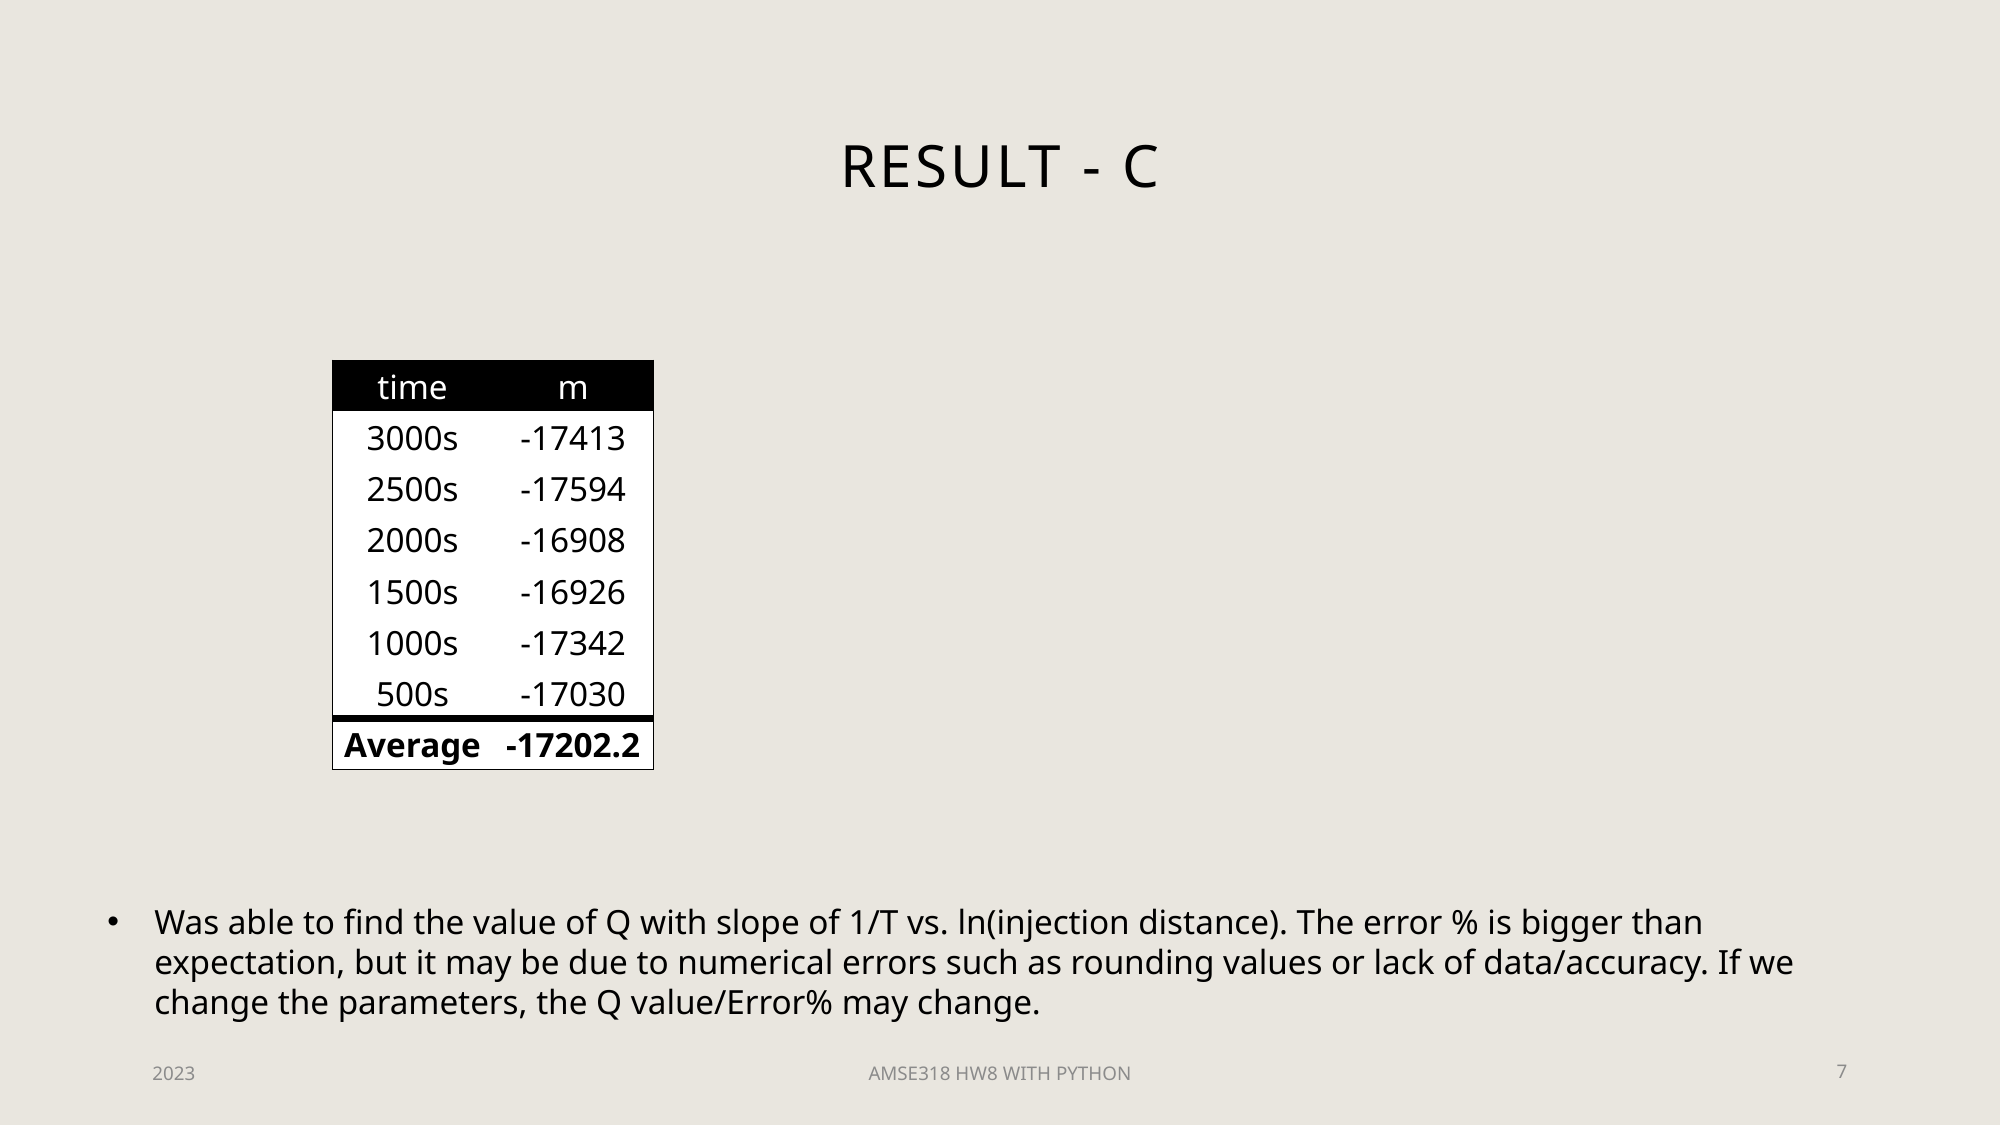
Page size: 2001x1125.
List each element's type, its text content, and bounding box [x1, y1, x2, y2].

title Result - C [137, 59, 1863, 278]
footer AMSE318 HW8 WITH PYTHON [662, 1042, 1338, 1103]
table_cell 1500s [333, 565, 493, 616]
table_cell -16926 [493, 565, 653, 616]
slide_number 2023 [137, 1042, 588, 1103]
table_cell -17342 [493, 616, 653, 667]
text_box Was able to find the value of Q with slope of 1/T vs. ln(injection distance). The error % is bigger than expectation, but it may be due to numerical errors such as rounding values or lack of data/accuracy. If we change the parameters, the Q value/Error% may change. [92, 894, 1908, 1029]
table_cell Average [333, 722, 493, 769]
slide_number 7 [1412, 1042, 1863, 1103]
table_cell -17594 [493, 462, 653, 514]
table_cell 3000s [333, 411, 493, 462]
table_cell -17413 [493, 411, 653, 462]
table_cell 1000s [333, 616, 493, 667]
table_cell 2500s [333, 462, 493, 514]
table_cell 500s [333, 667, 493, 715]
table_header m [493, 361, 653, 411]
table_cell -17202.2 [493, 722, 653, 769]
table_cell 2000s [333, 514, 493, 565]
table_header time [333, 361, 493, 411]
table_cell -16908 [493, 514, 653, 565]
table_cell -17030 [493, 667, 653, 715]
